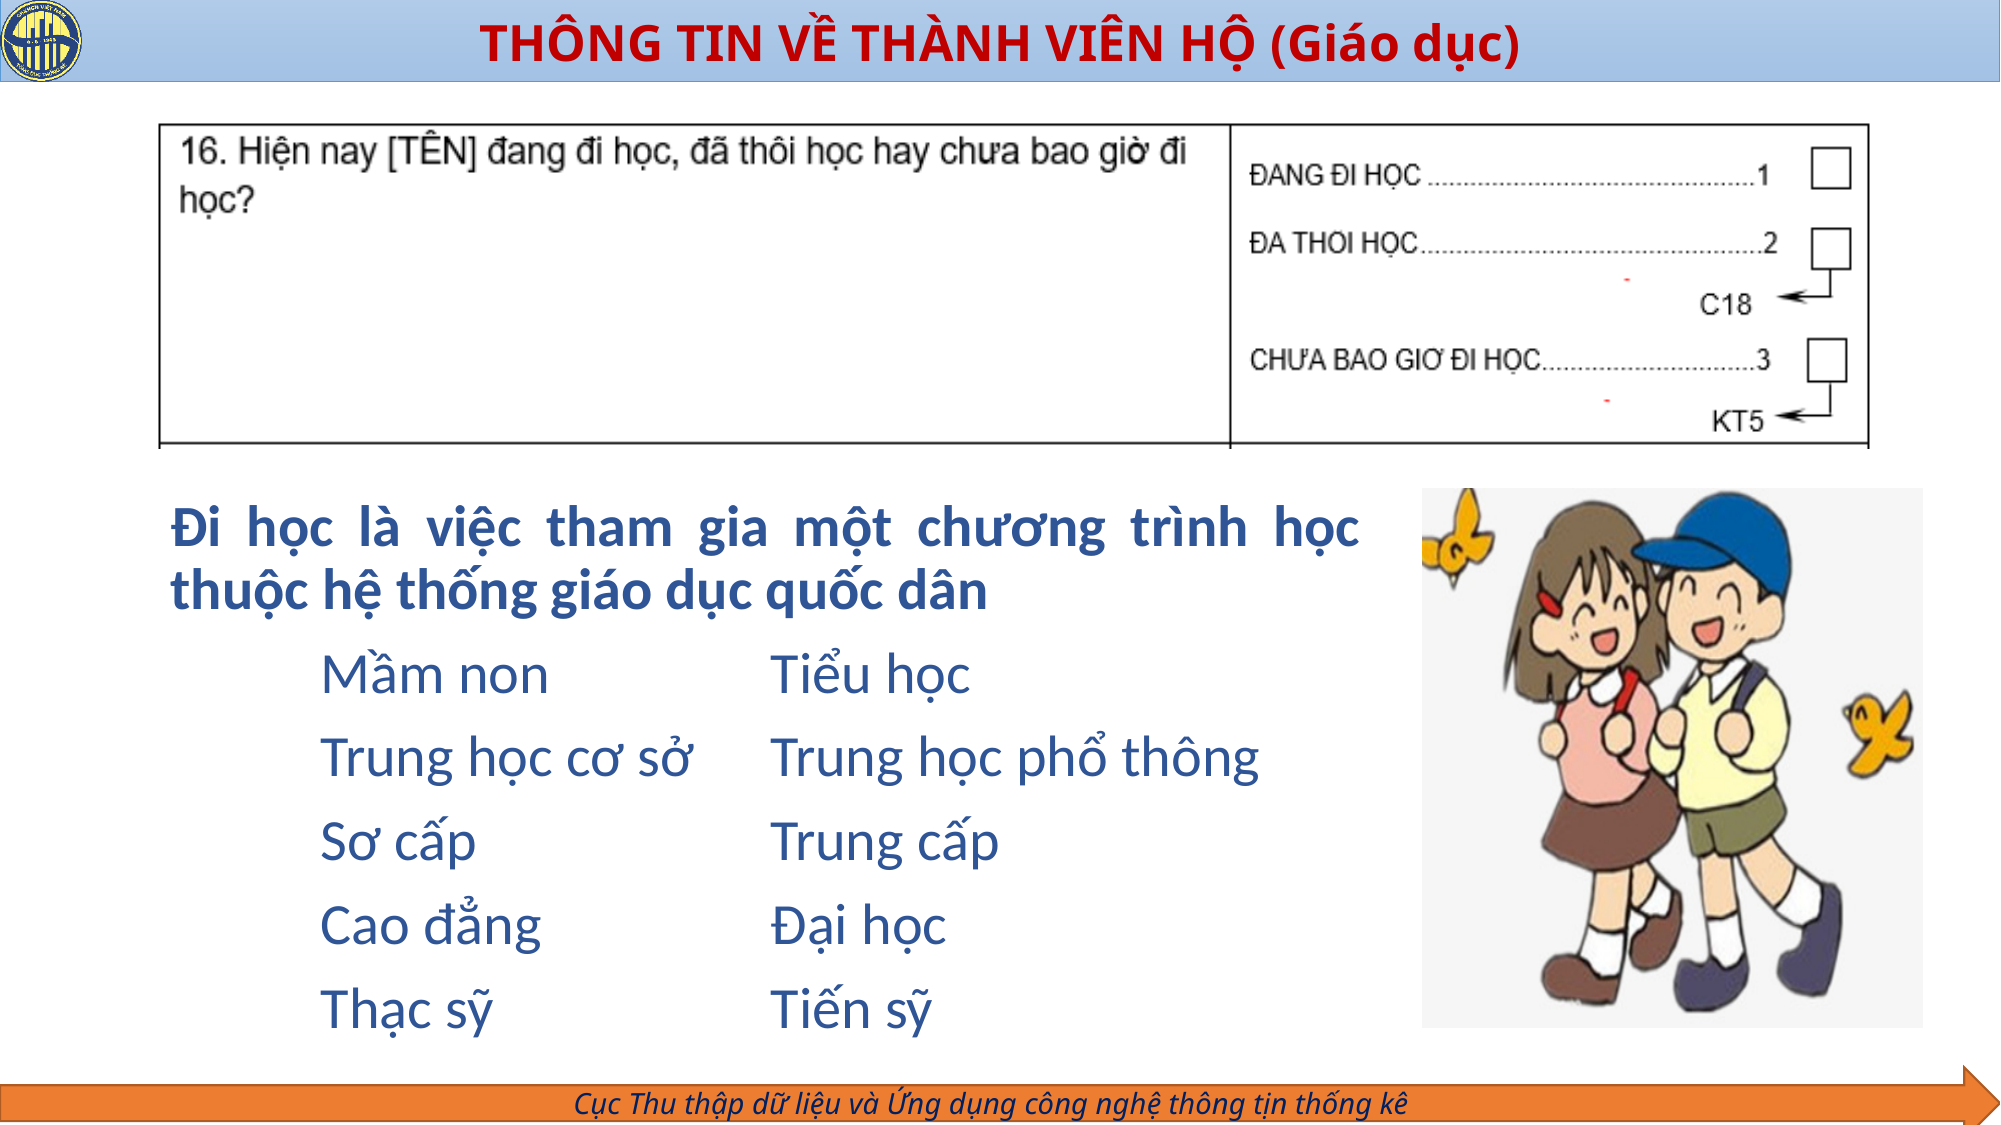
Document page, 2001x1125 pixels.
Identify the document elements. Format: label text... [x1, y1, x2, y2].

picture [1422, 488, 1923, 1028]
text_box THÔNG TIN VỀ THÀNH VIÊN HỘ (Giáo dục) [82, 0, 2000, 82]
text_box Cục Thu thập dữ liệu và Ứng dụng công nghệ thông tịn thống kê [0, 1064, 2000, 1125]
text_box Đi học là việc tham gia một chương trình học thuộc hệ thống giáo dục quốc dân Mầm non Tiểu học Trung học cơ sở Trung học phổ thông Sơ cấp Trung cấp Cao đẳng Đại học Thạc sỹ Tiến sỹ [155, 488, 1376, 1068]
picture [0, 0, 82, 82]
picture [155, 122, 1874, 449]
